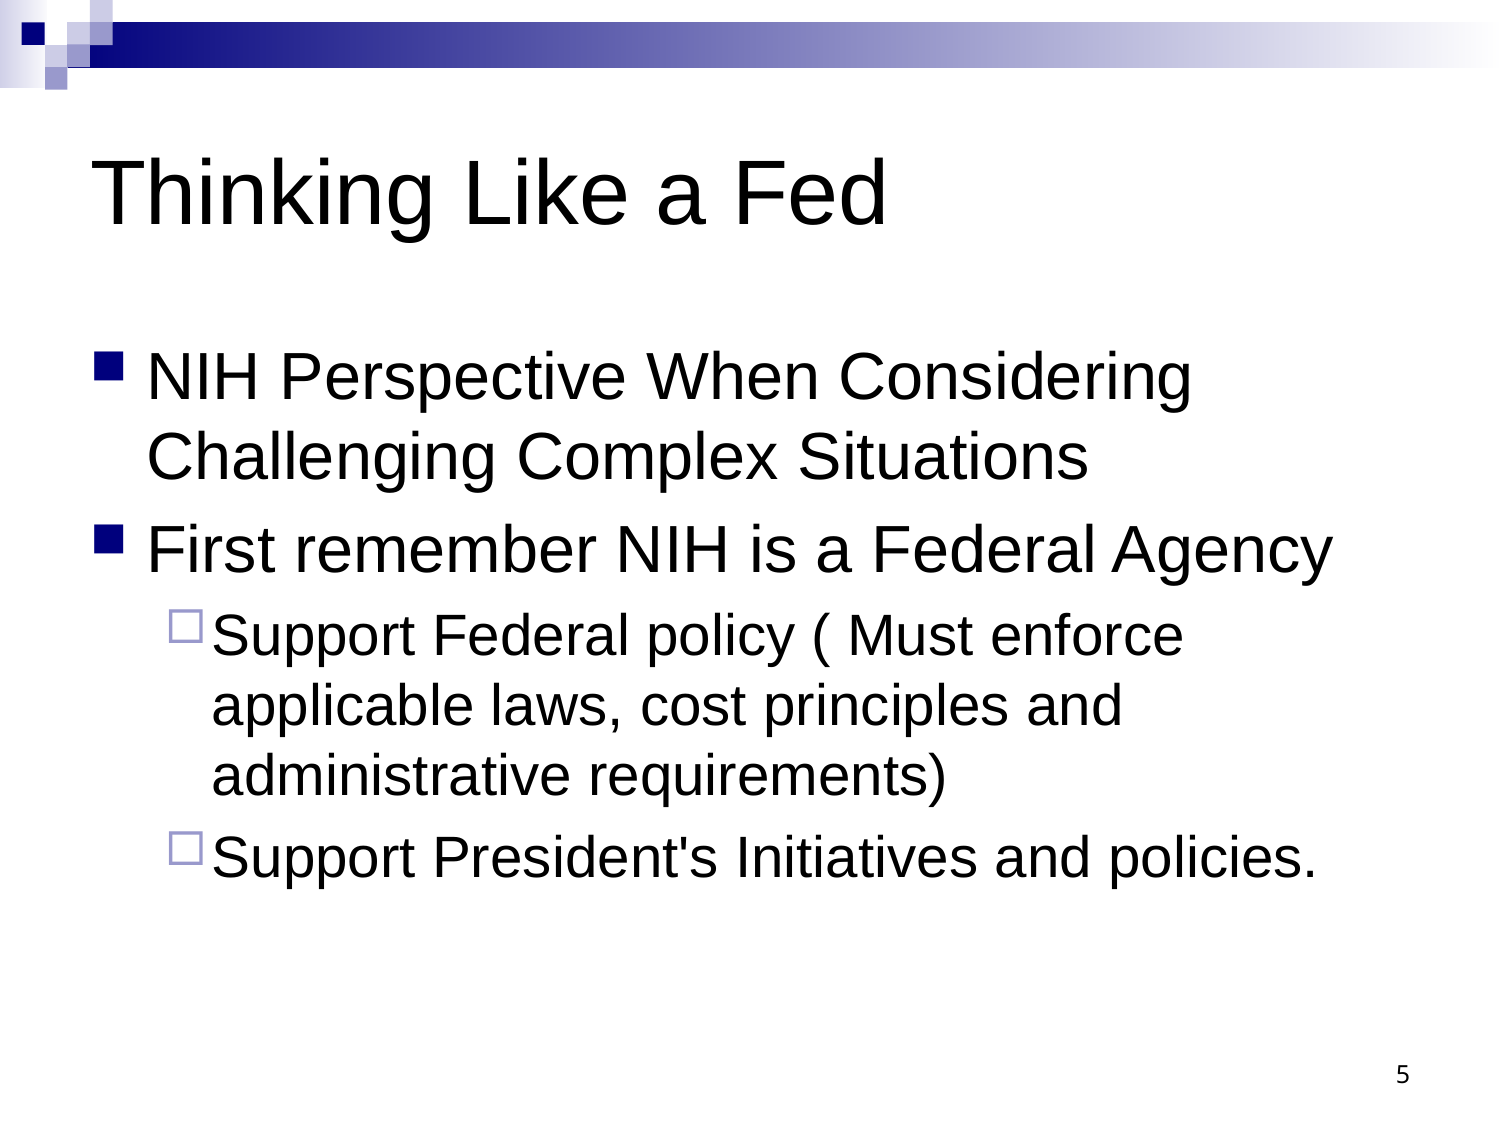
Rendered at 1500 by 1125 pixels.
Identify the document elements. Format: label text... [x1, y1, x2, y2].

slide_number 5 [1074, 1024, 1426, 1101]
title Thinking Like a Fed [74, 74, 1426, 301]
list NIH Perspective When Considering Challenging Complex Situations First remember NIH is a Federal Agency Support Federal policy ( Must enforce applicable laws, cost principles and administrative requirements) Support President's Initiatives and policies. [74, 324, 1426, 963]
